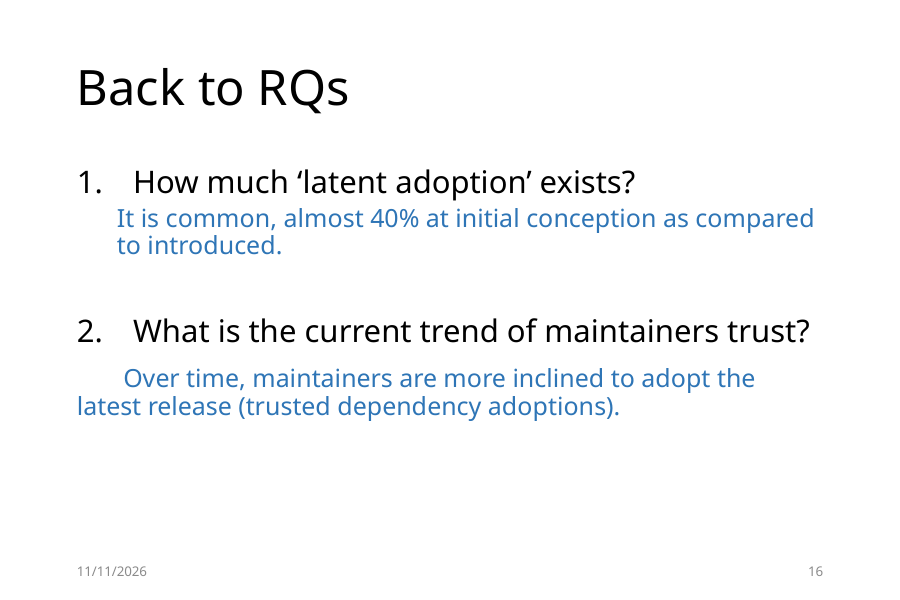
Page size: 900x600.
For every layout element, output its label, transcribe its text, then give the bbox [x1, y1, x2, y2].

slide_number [61, 556, 265, 589]
slide_number 16 [635, 556, 839, 589]
title Back to RQs [61, 31, 839, 148]
list How much ‘latent adoption’ exists? It is common, almost 40% at initial conception as compared to introduced. What is the current trend of maintainers trust? Over time, maintainers are more inclined to adopt the latest release (trusted dependency adoptions). [61, 159, 839, 541]
